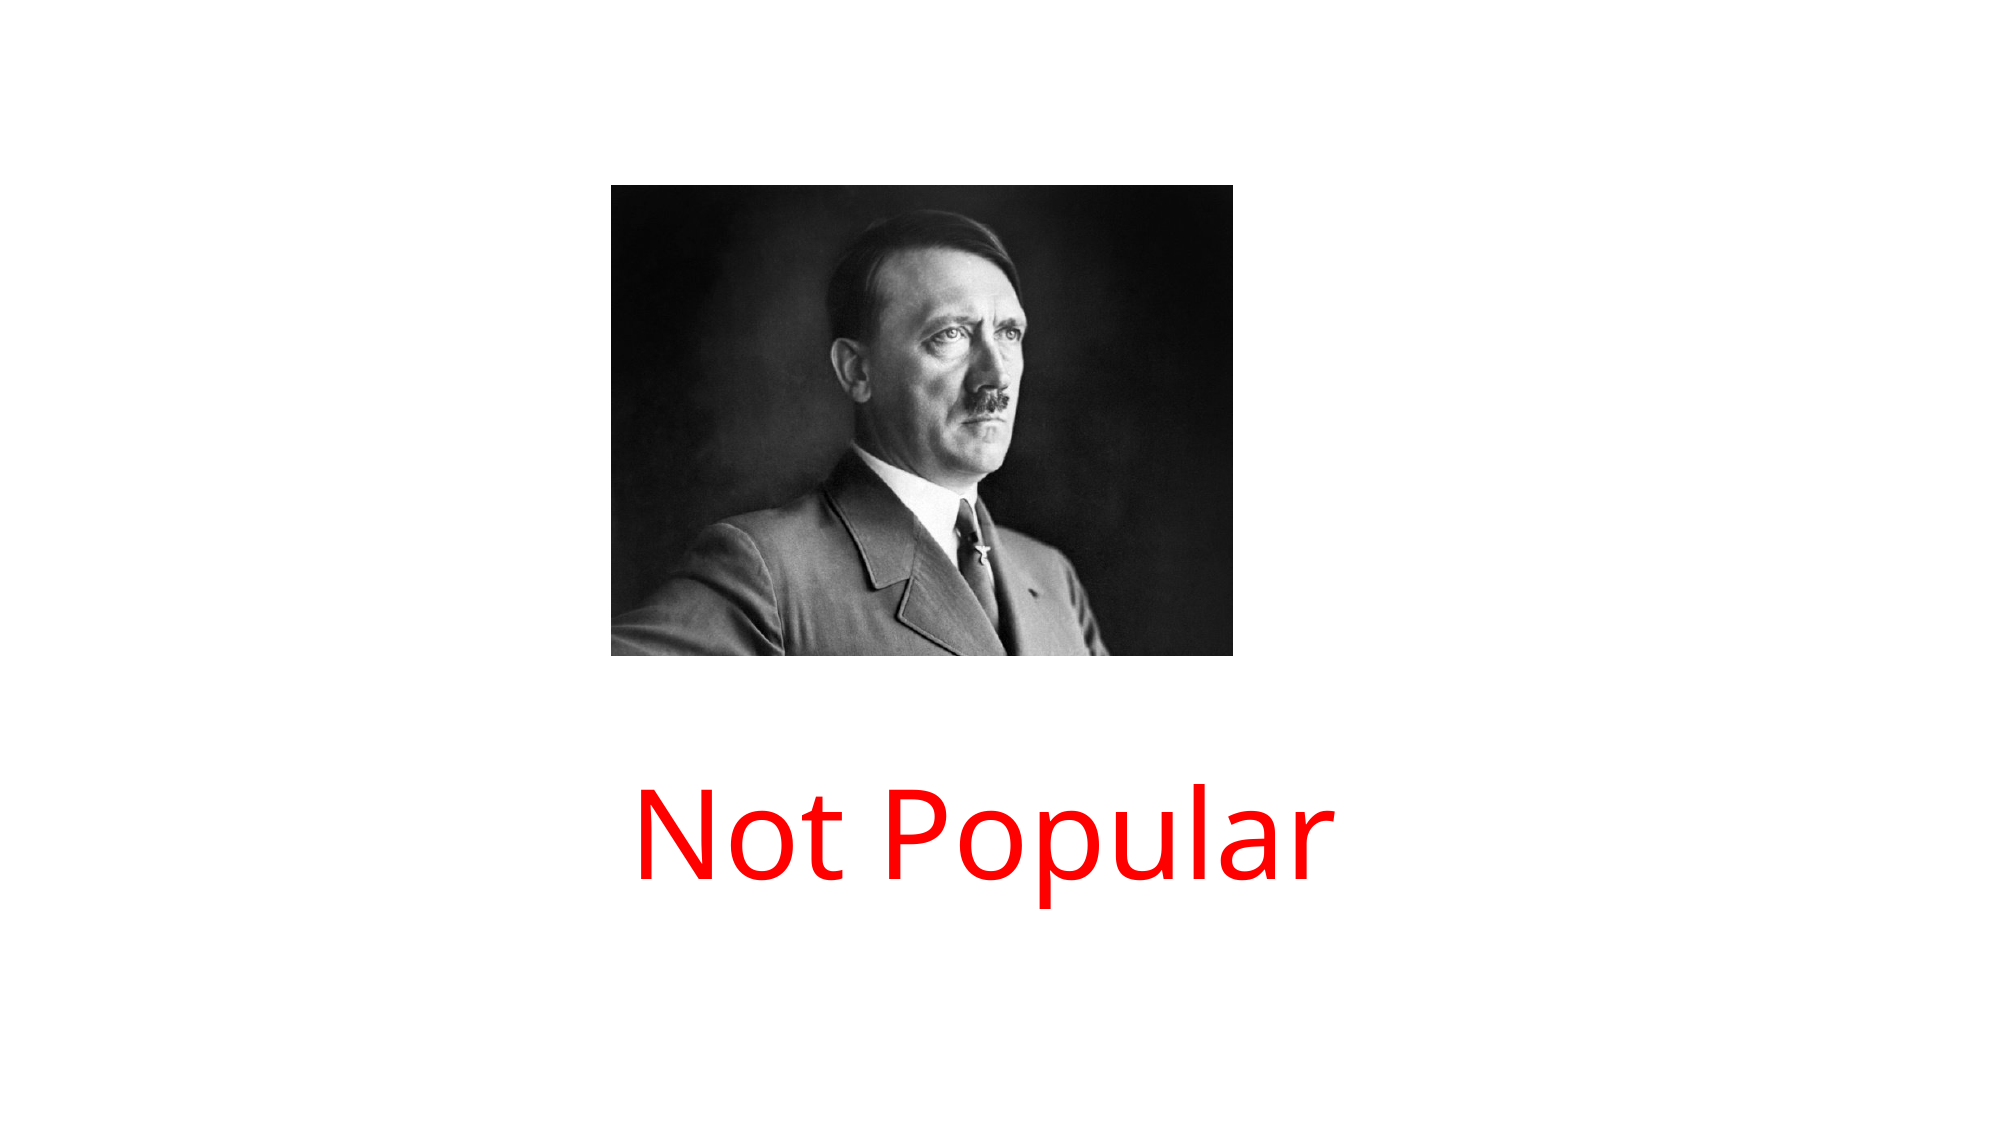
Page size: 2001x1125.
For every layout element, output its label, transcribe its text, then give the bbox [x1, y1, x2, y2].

title Not Popular [249, 763, 1750, 1057]
picture [611, 185, 1233, 656]
